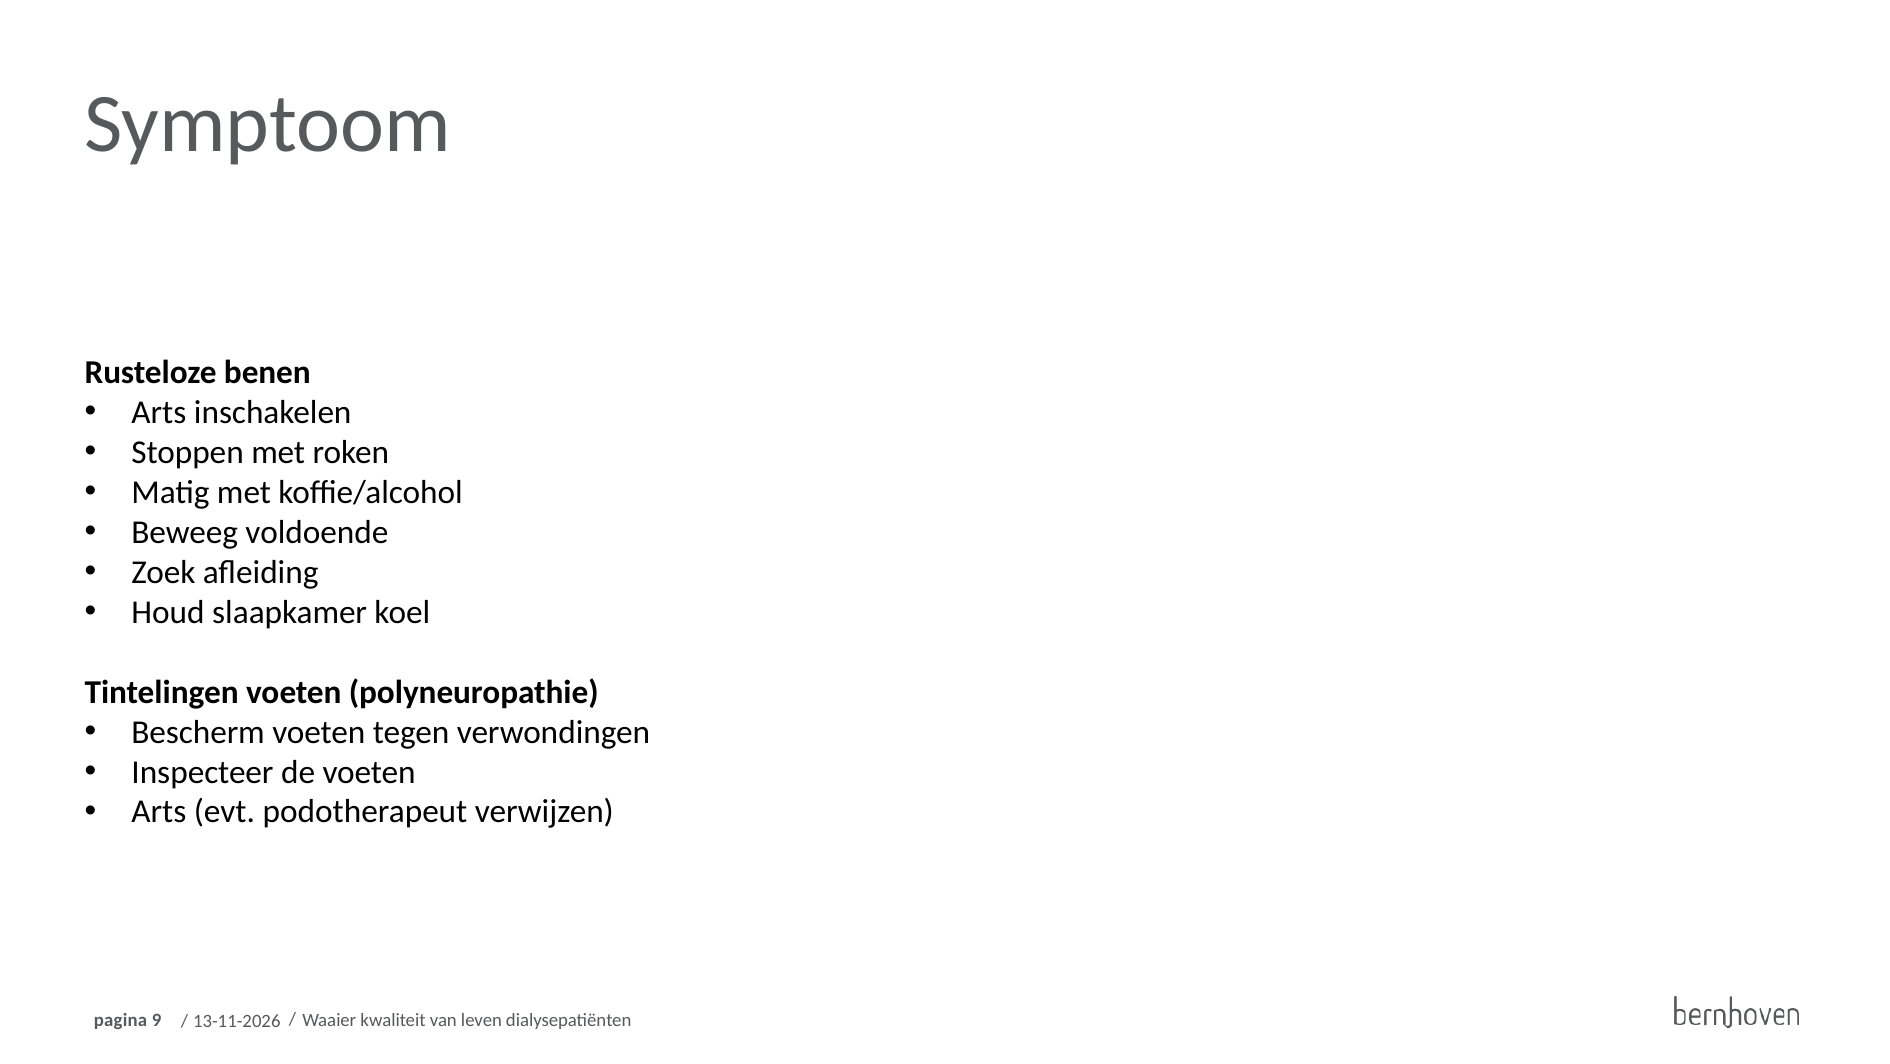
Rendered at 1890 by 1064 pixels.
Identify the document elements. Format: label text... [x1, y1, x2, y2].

picture [1744, 1008, 1785, 1025]
list Symptoom [69, 60, 1820, 173]
text_box Waaier kwaliteit van leven dialysepatiënten [287, 1000, 646, 1038]
picture [1674, 996, 1686, 1025]
list Rusteloze benen Arts inschakelen Stoppen met roken Matig met koffie/alcohol Beweeg voldoende Zoek afleiding Houd slaapkamer koel Tintelingen voeten (polyneuropathie) Bescherm voeten tegen verwondingen Inspecteer de voeten Arts (evt. podotherapeut verwijzen) [69, 343, 1795, 869]
picture [1689, 1008, 1701, 1025]
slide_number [174, 992, 304, 1049]
picture [1787, 1008, 1799, 1025]
